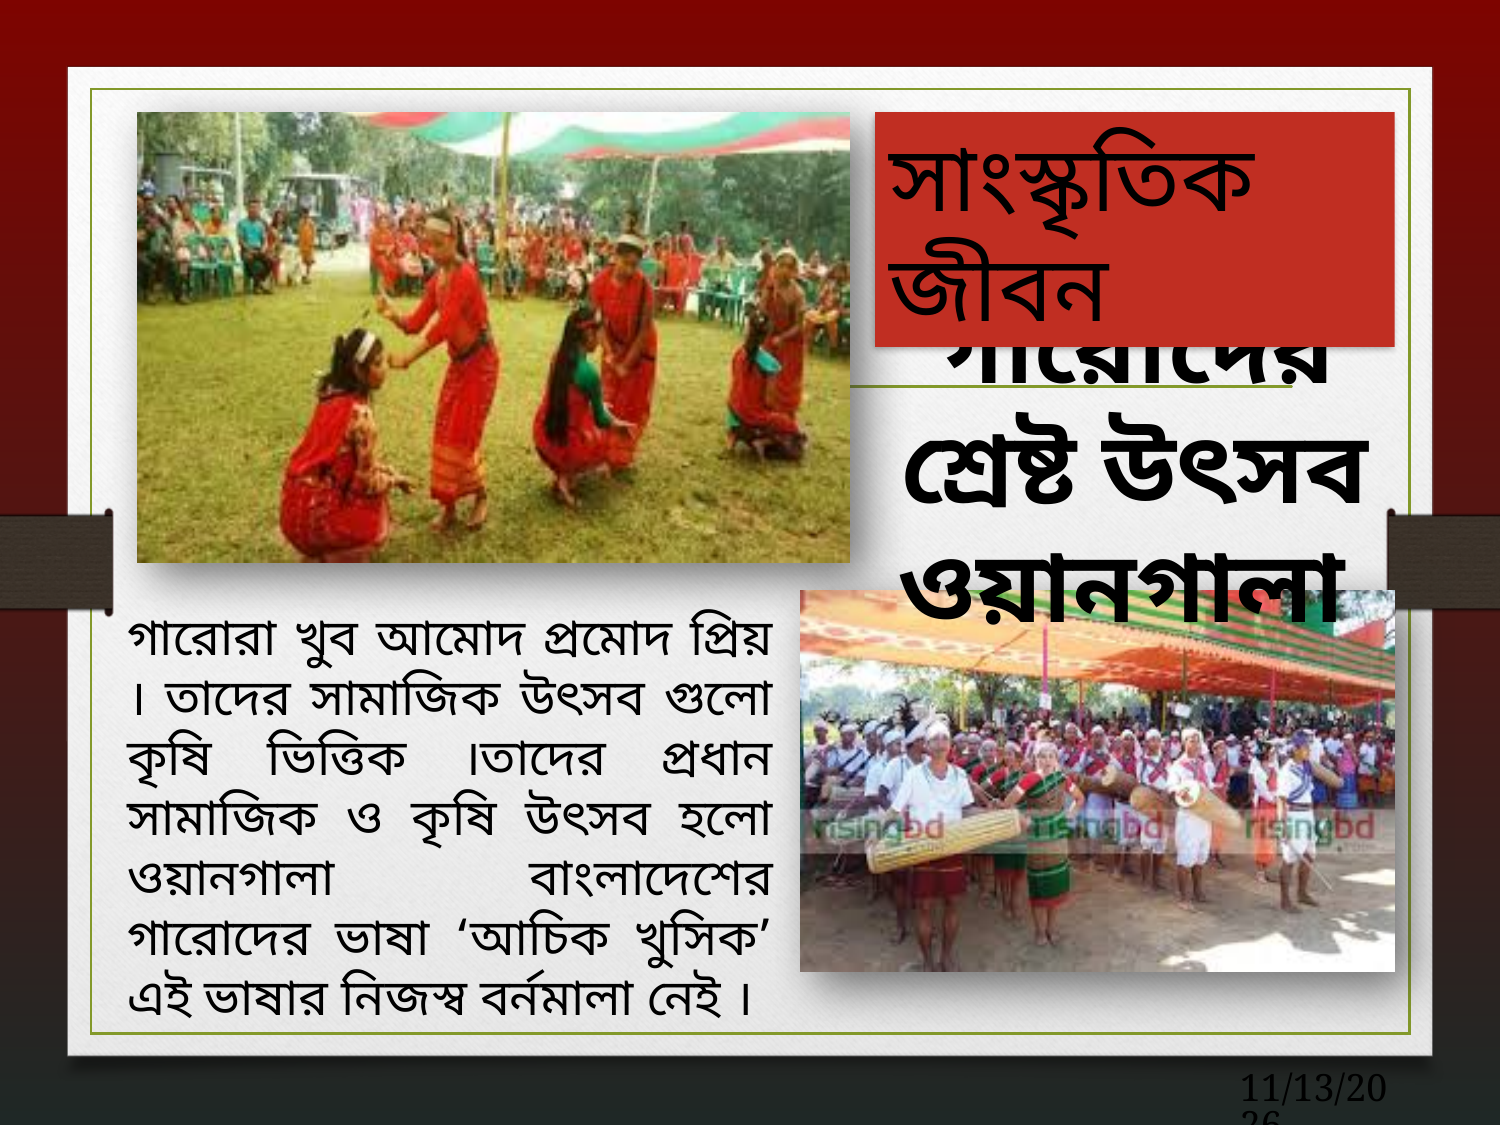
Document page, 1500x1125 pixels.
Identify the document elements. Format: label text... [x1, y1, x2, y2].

slide_number 04-Oct-20 [1224, 1066, 1414, 1113]
text_box গারোরা খুব আমোদ প্রমোদ প্রিয় । তাদের সামাজিক উৎসব গুলো কৃষি ভিত্তিক ।তাদের প্রধান সামাজিক ও কৃষি উৎসব হলো ওয়ানগালা বাংলাদেশের গারোদের ভাষা ‘আচিক খুসিক’ এই ভাষার নিজস্ব বর্নমালা নেই । [112, 598, 788, 1033]
text_box গারোদের শ্রেষ্ট উৎসব ওয়ানগালা [875, 354, 1395, 590]
text_box সাংস্কৃতিক জীবন [875, 112, 1395, 347]
picture [0, 0, 1500, 1125]
